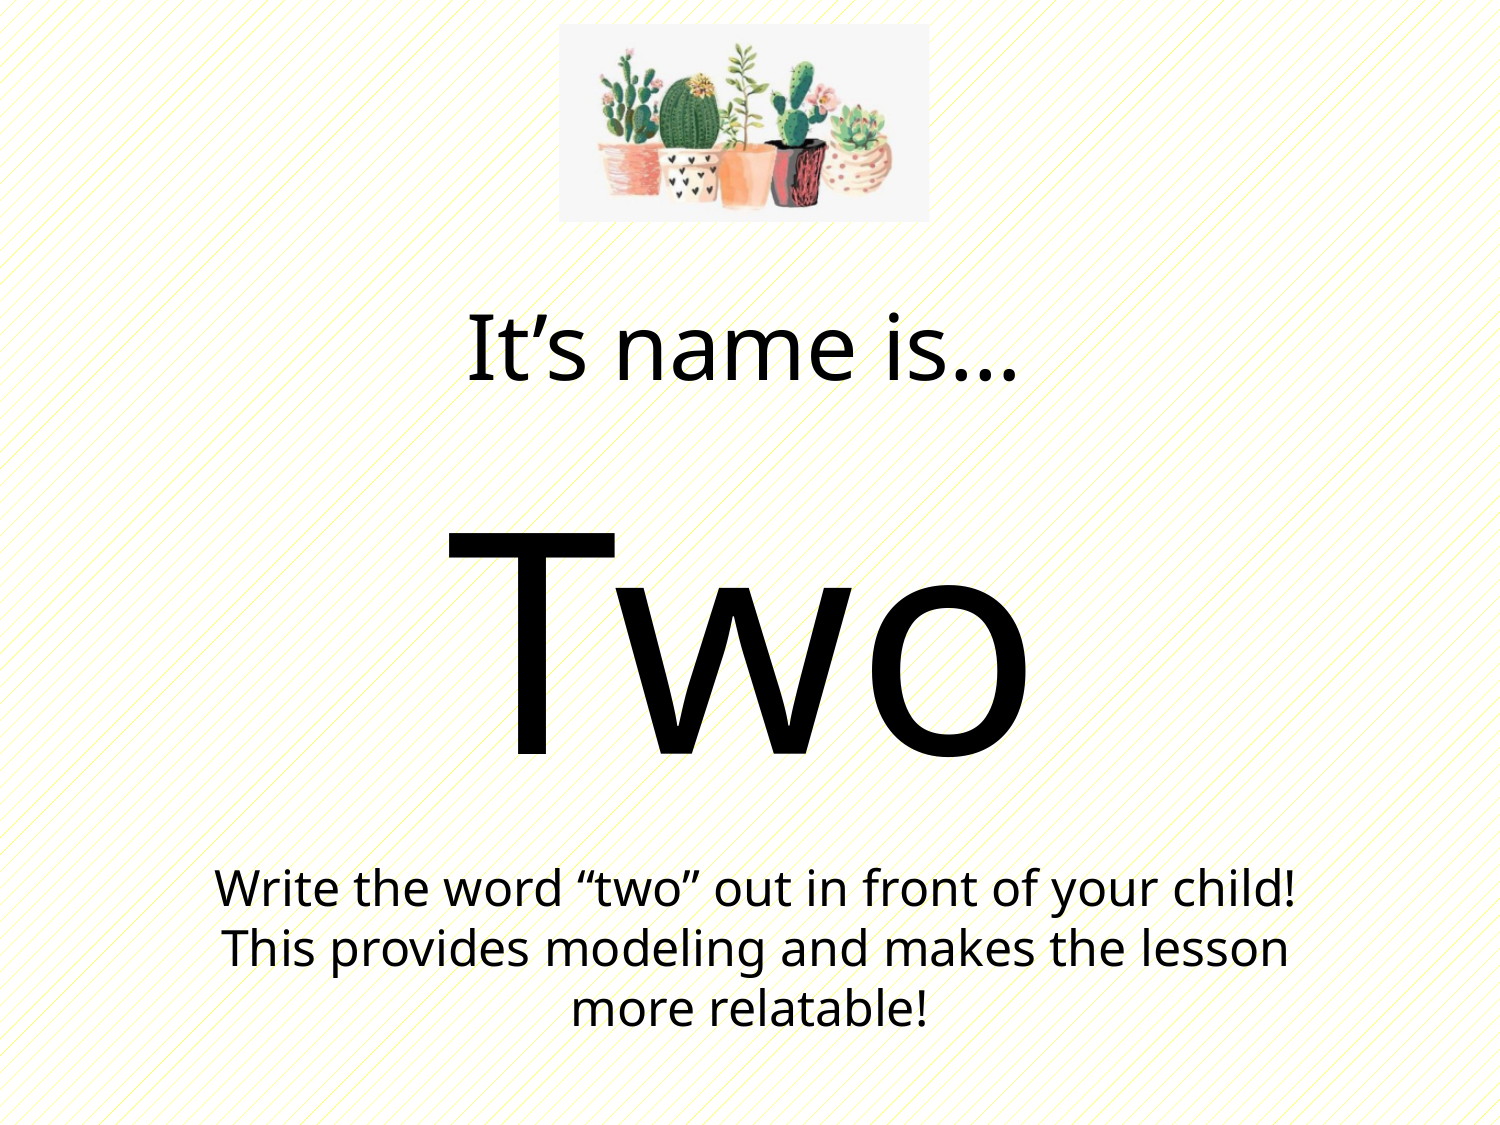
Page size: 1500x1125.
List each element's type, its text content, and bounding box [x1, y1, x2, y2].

picture [558, 24, 930, 222]
title It’s name is… [69, 249, 1420, 437]
text_box Write the word “two” out in front of your child! This provides modeling and makes the lesson more relatable! [174, 848, 1338, 1044]
list Two [69, 437, 1420, 825]
